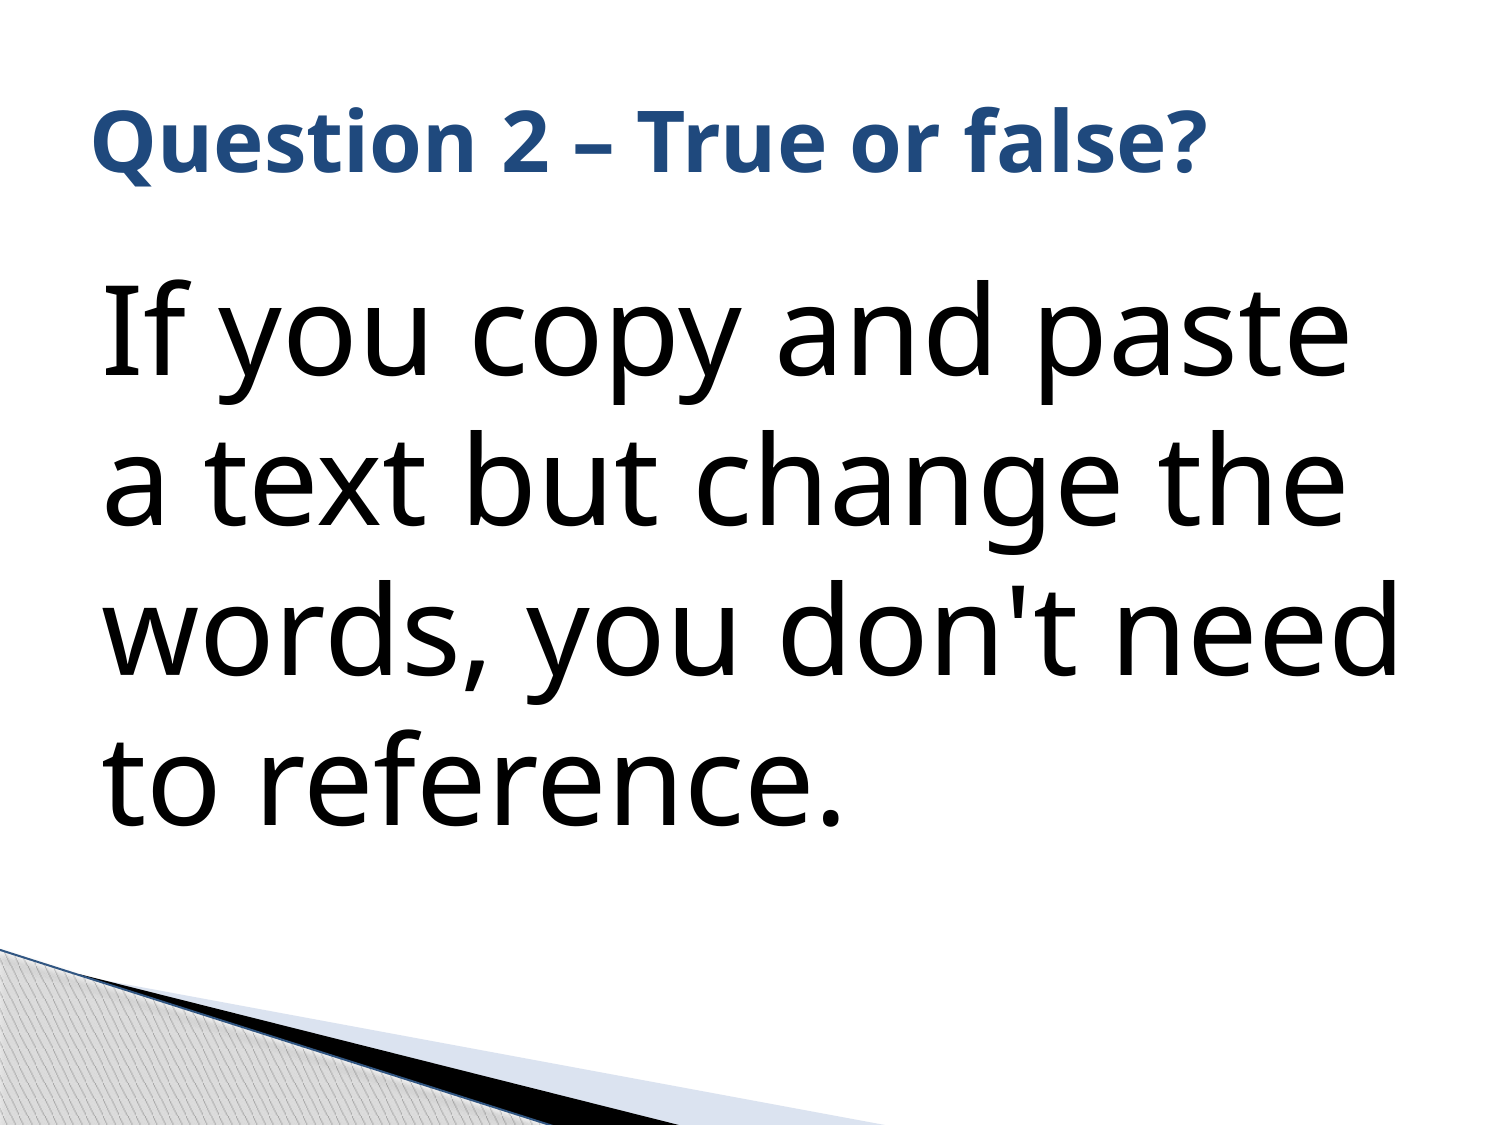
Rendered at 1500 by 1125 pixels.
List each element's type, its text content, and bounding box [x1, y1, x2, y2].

title Question 2 – True or false? [75, 45, 1425, 233]
list If you copy and paste a text but change the words, you don't need to reference. [75, 243, 1425, 986]
